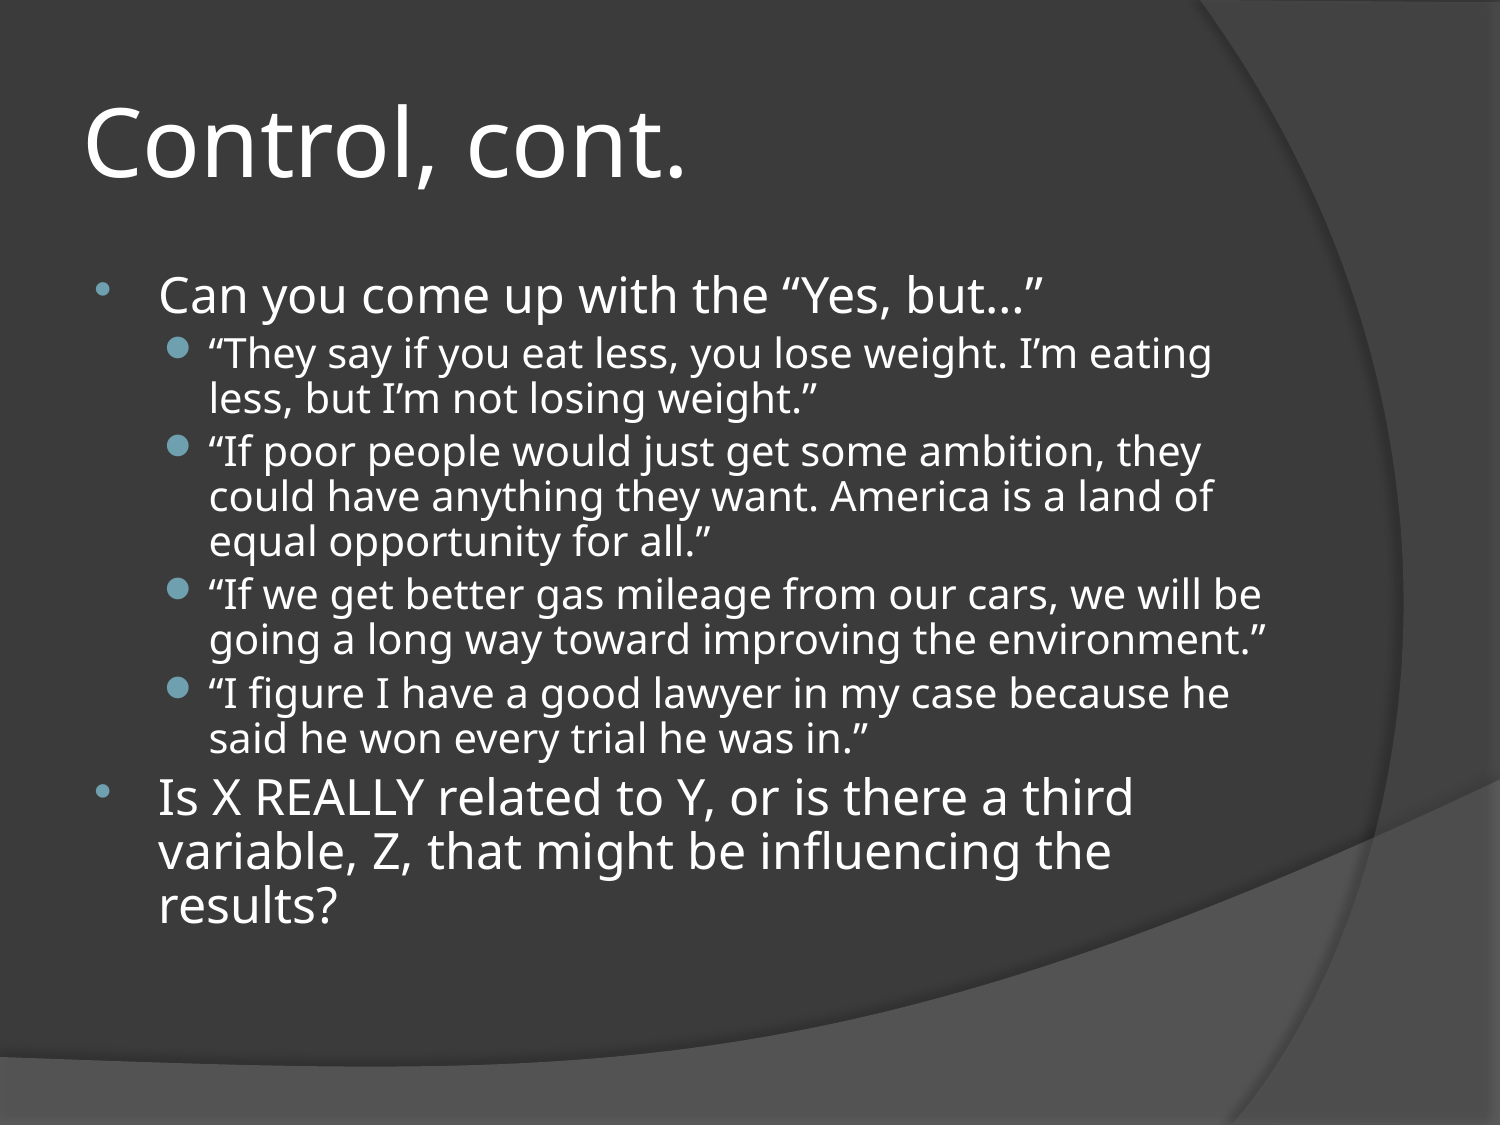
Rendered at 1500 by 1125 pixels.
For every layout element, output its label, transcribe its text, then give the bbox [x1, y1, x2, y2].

list Can you come up with the “Yes, but…” “They say if you eat less, you lose weight. I’m eating less, but I’m not losing weight.” “If poor people would just get some ambition, they could have anything they want. America is a land of equal opportunity for all.” “If we get better gas mileage from our cars, we will be going a long way toward improving the environment.” “I figure I have a good lawyer in my case because he said he won every trial he was in.” Is X REALLY related to Y, or is there a third variable, Z, that might be influencing the results? [74, 262, 1301, 1006]
title Control, cont. [74, 44, 1301, 233]
